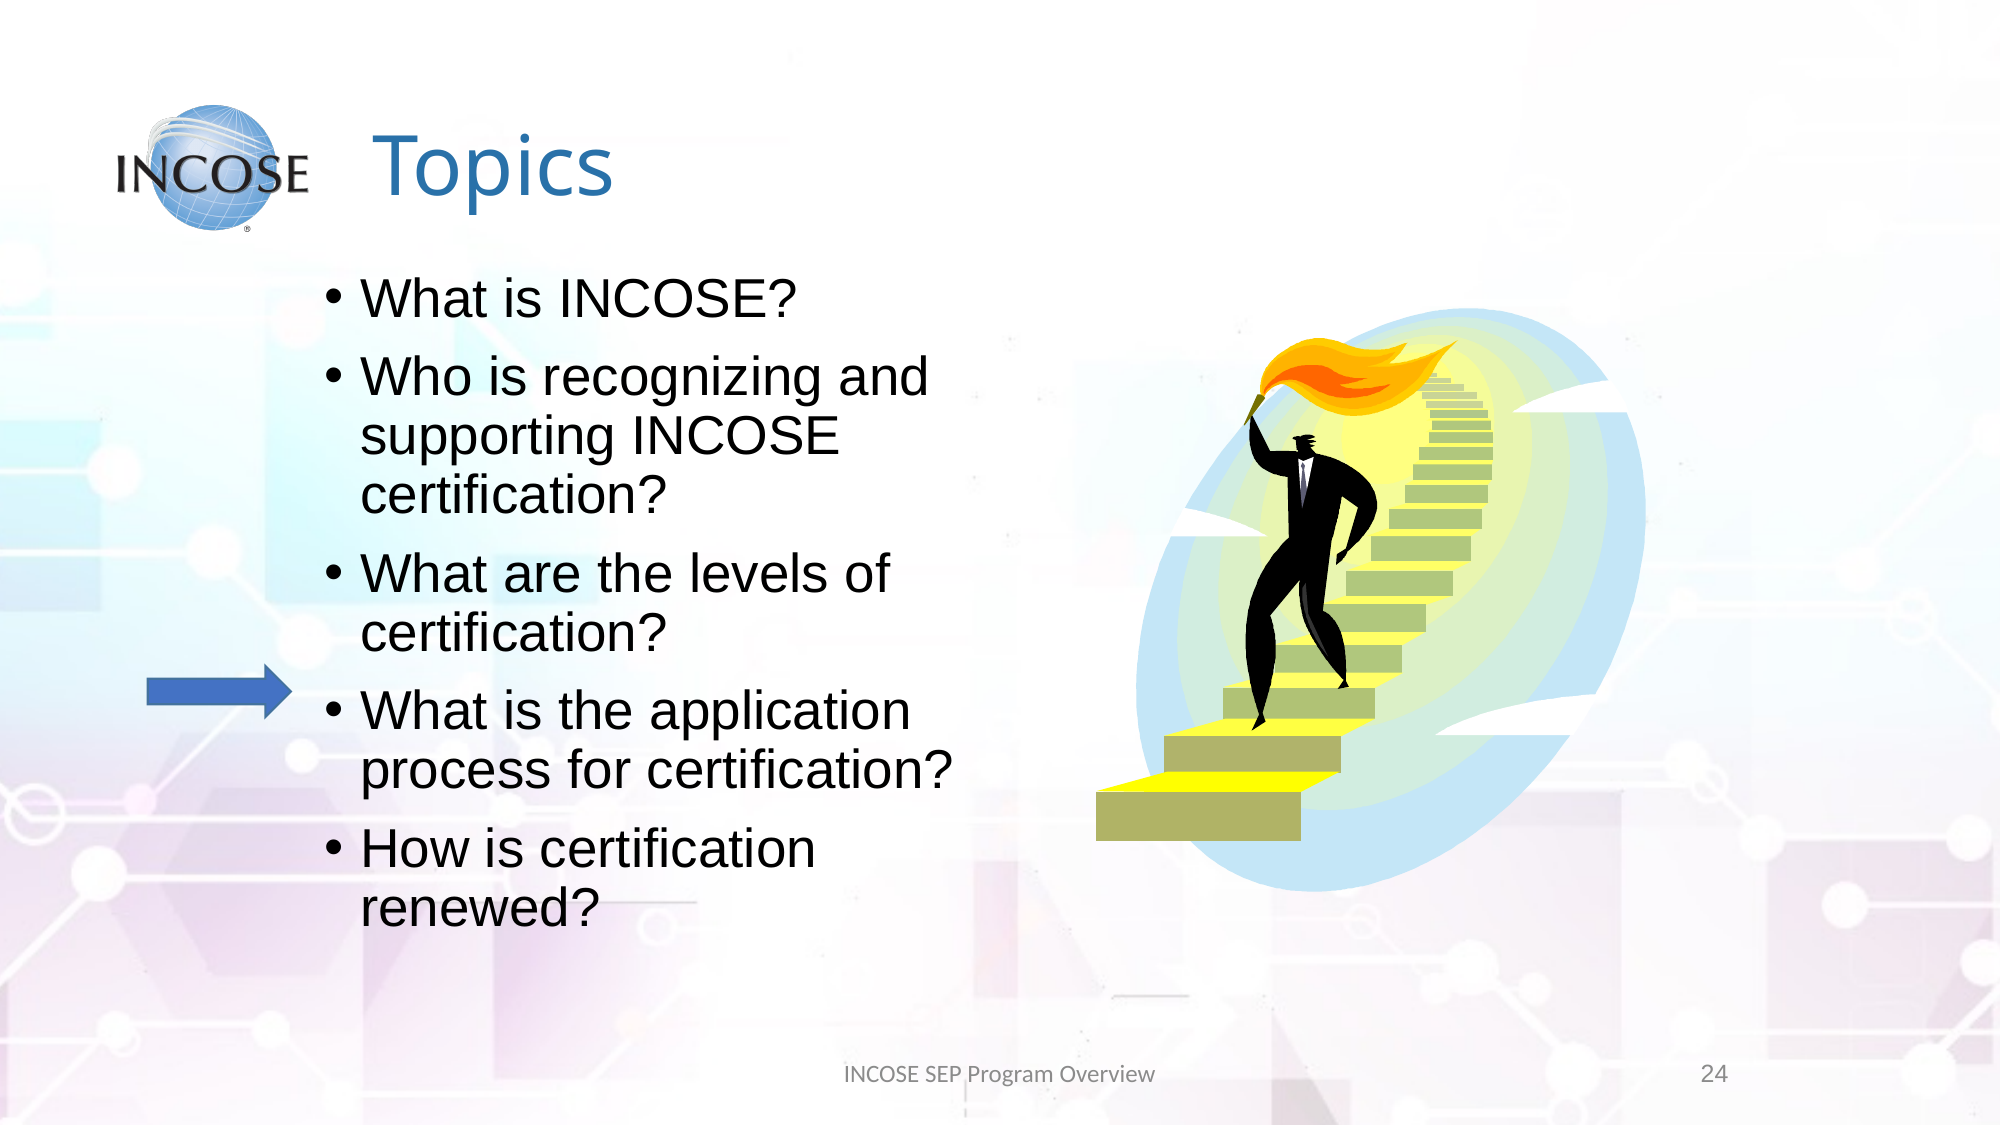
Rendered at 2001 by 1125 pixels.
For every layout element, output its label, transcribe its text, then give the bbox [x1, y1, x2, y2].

list What is INCOSE? Who is recognizing and supporting INCOSE certification? What are the levels of certification? What is the application process for certification? How is certification renewed? [309, 262, 973, 1005]
picture [0, 0, 2000, 1125]
slide_number 24 [1651, 1042, 1744, 1103]
footer INCOSE SEP Program Overview [662, 1042, 1338, 1103]
title Topics [356, 59, 1863, 278]
text_box [146, 663, 293, 720]
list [1096, 299, 1654, 900]
